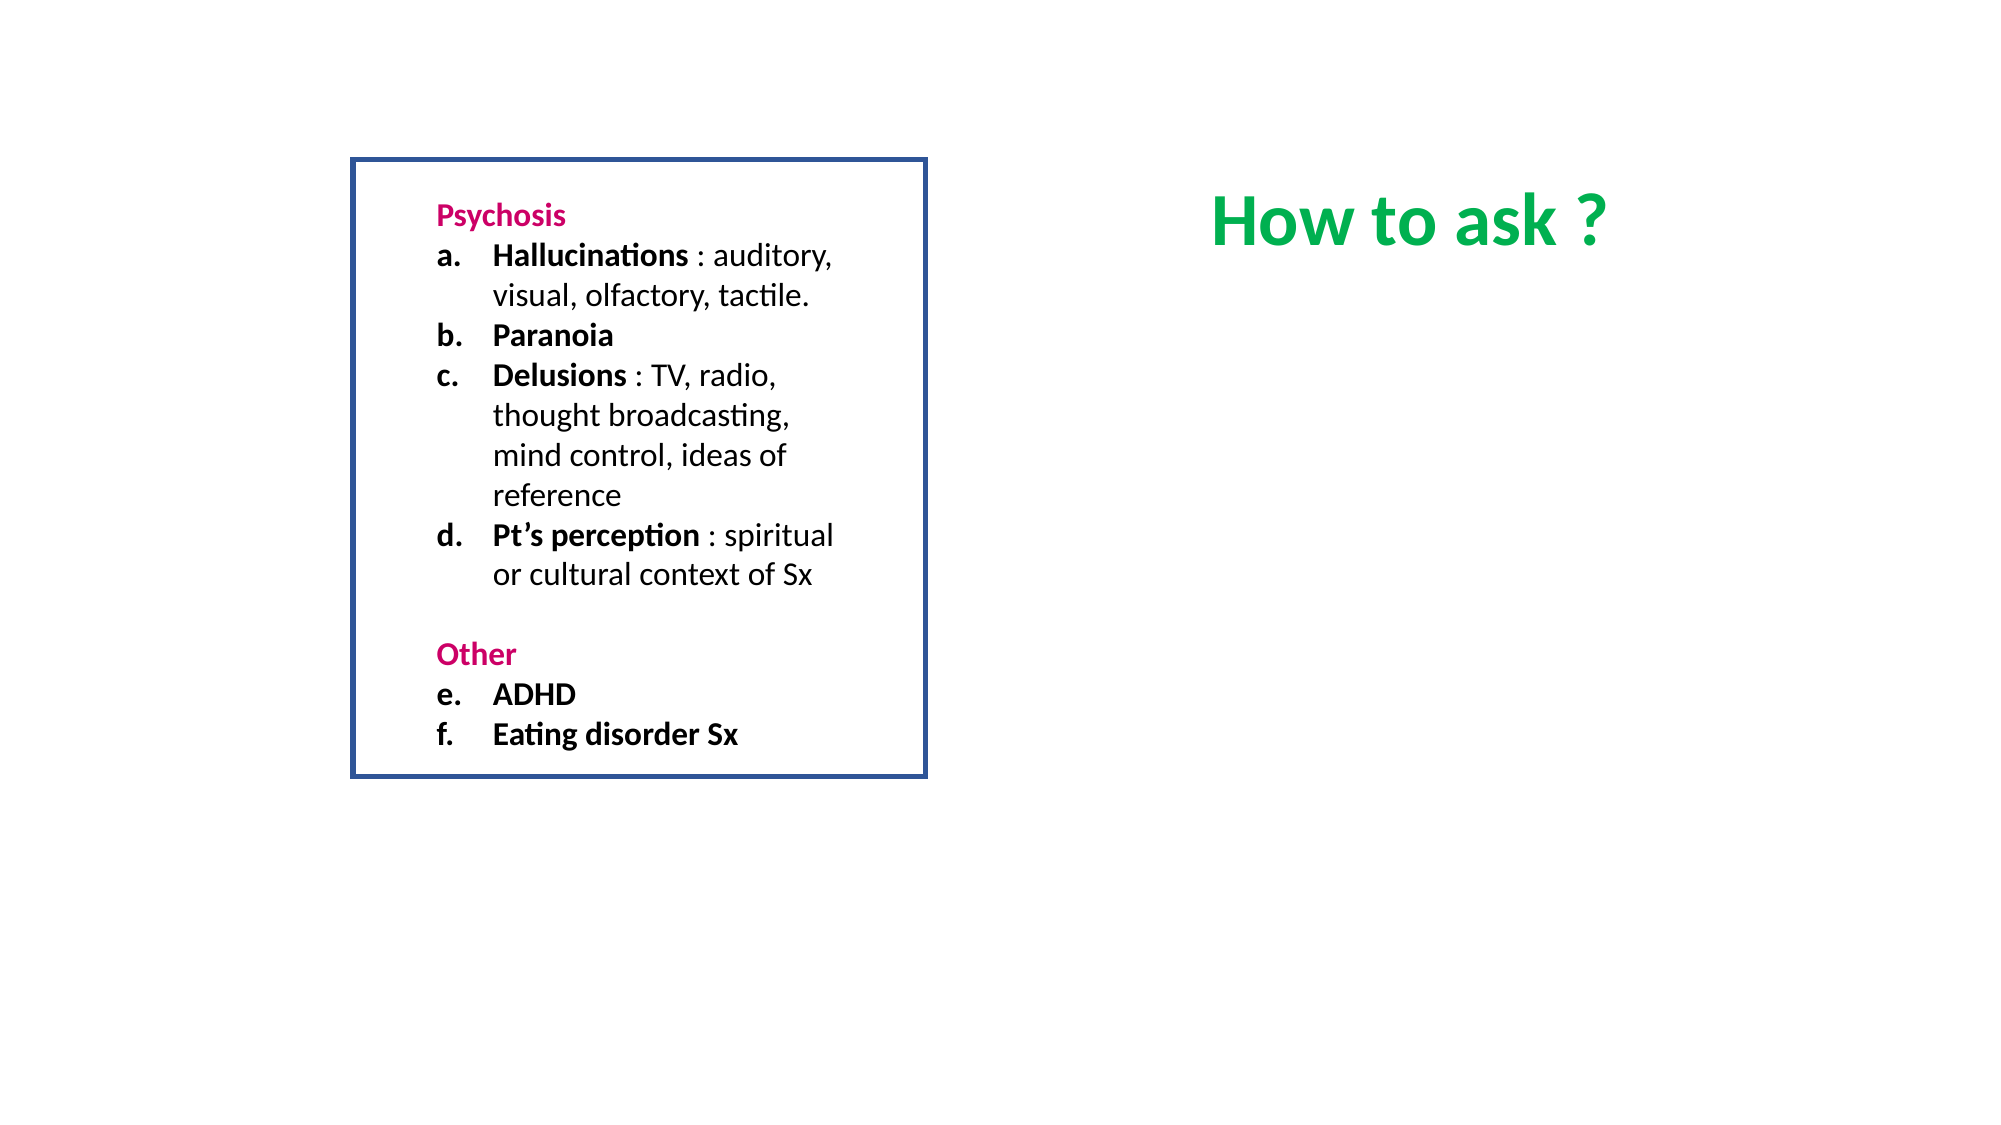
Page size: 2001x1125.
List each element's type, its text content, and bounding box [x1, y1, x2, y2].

text_box Psychosis Hallucinations : auditory, visual, olfactory, tactile. Paranoia Delusions : TV, radio, thought broadcasting, mind control, ideas of reference Pt’s perception : spiritual or cultural context of Sx Other ADHD Eating disorder Sx [421, 185, 867, 760]
text_box [352, 159, 927, 777]
text_box How to ask ? [1196, 162, 1816, 268]
